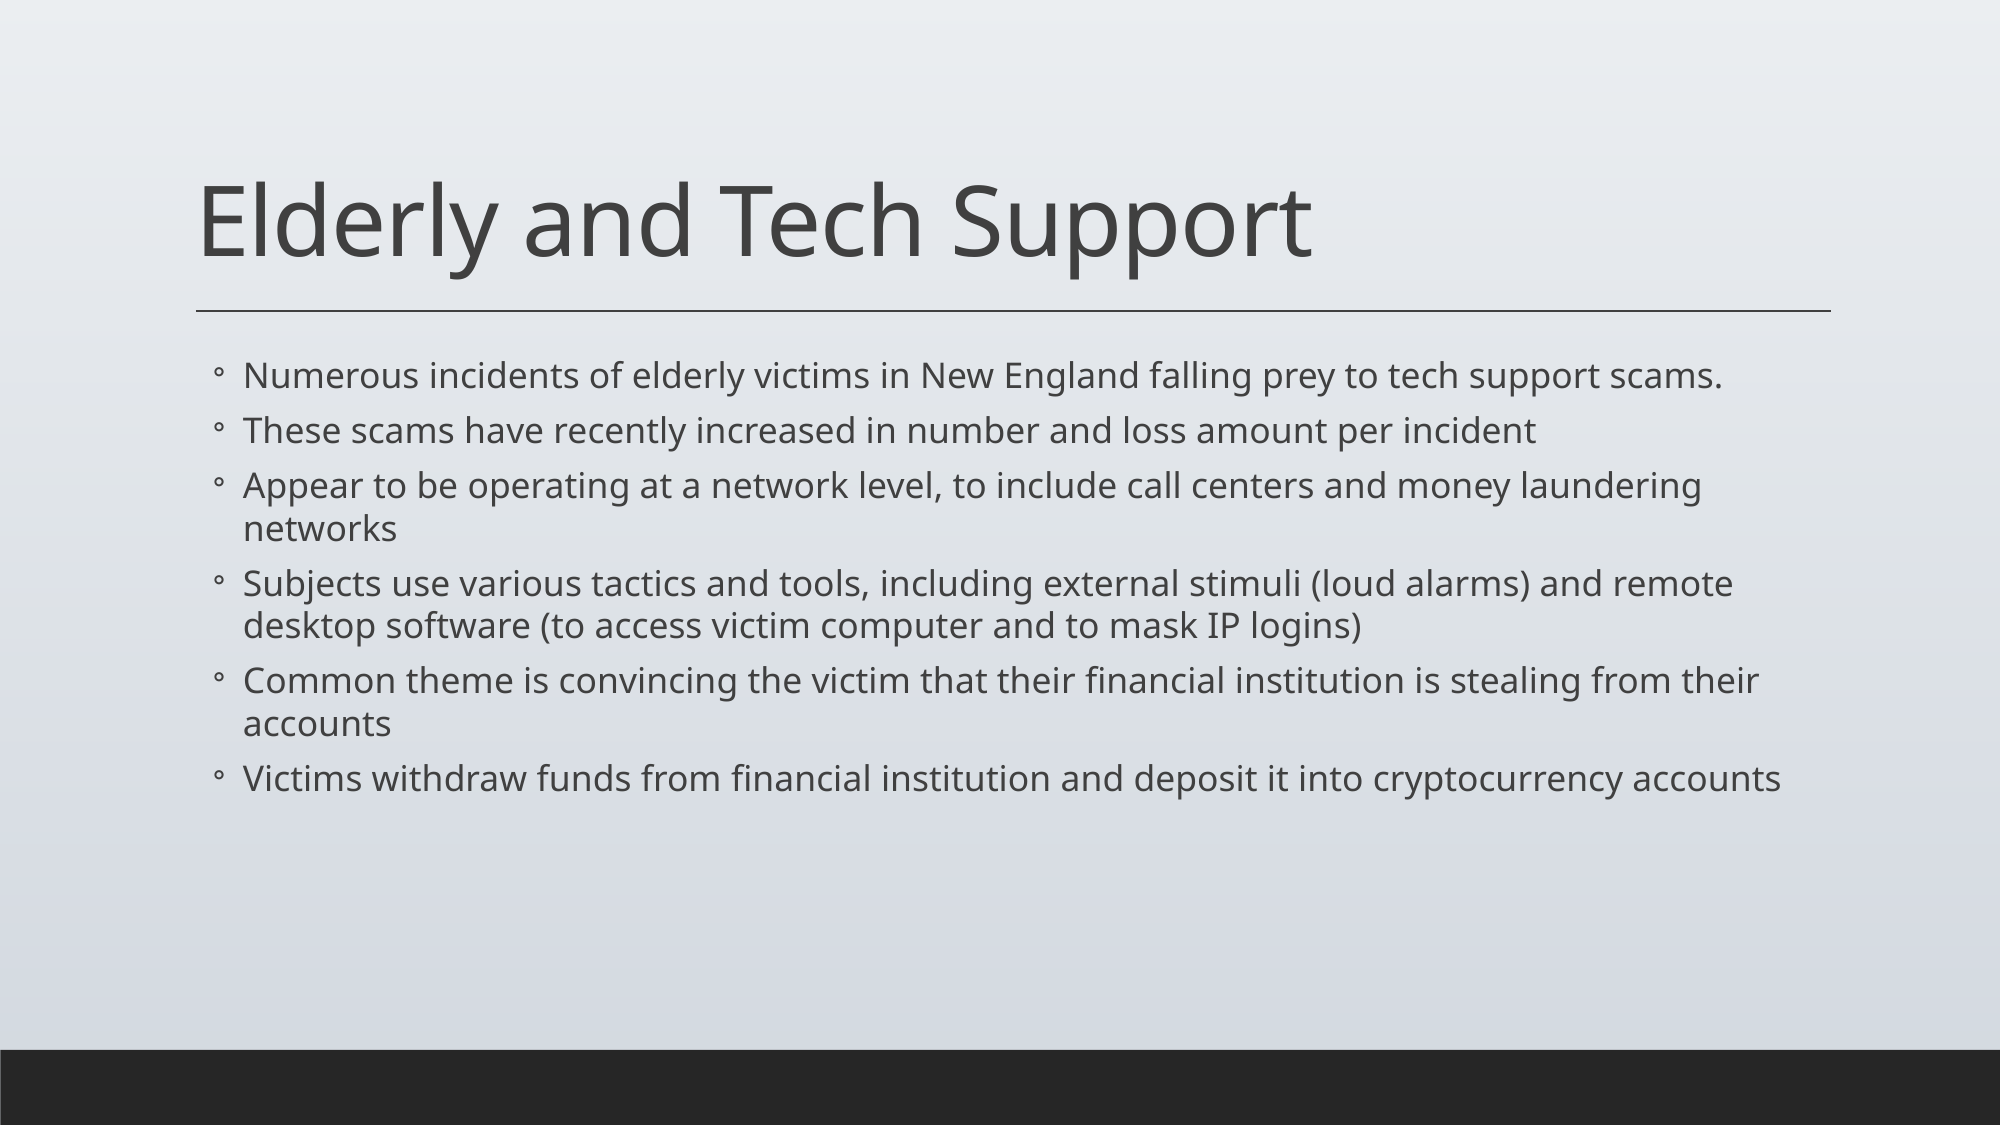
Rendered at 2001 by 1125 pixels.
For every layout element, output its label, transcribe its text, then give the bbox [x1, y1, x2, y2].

title Elderly and Tech Support [180, 47, 1830, 285]
list Numerous incidents of elderly victims in New England falling prey to tech support scams. These scams have recently increased in number and loss amount per incident Appear to be operating at a network level, to include call centers and money laundering networks Subjects use various tactics and tools, including external stimuli (loud alarms) and remote desktop software (to access victim computer and to mask IP logins) Common theme is convincing the victim that their financial institution is stealing from their accounts Victims withdraw funds from financial institution and deposit it into cryptocurrency accounts [180, 345, 1830, 963]
